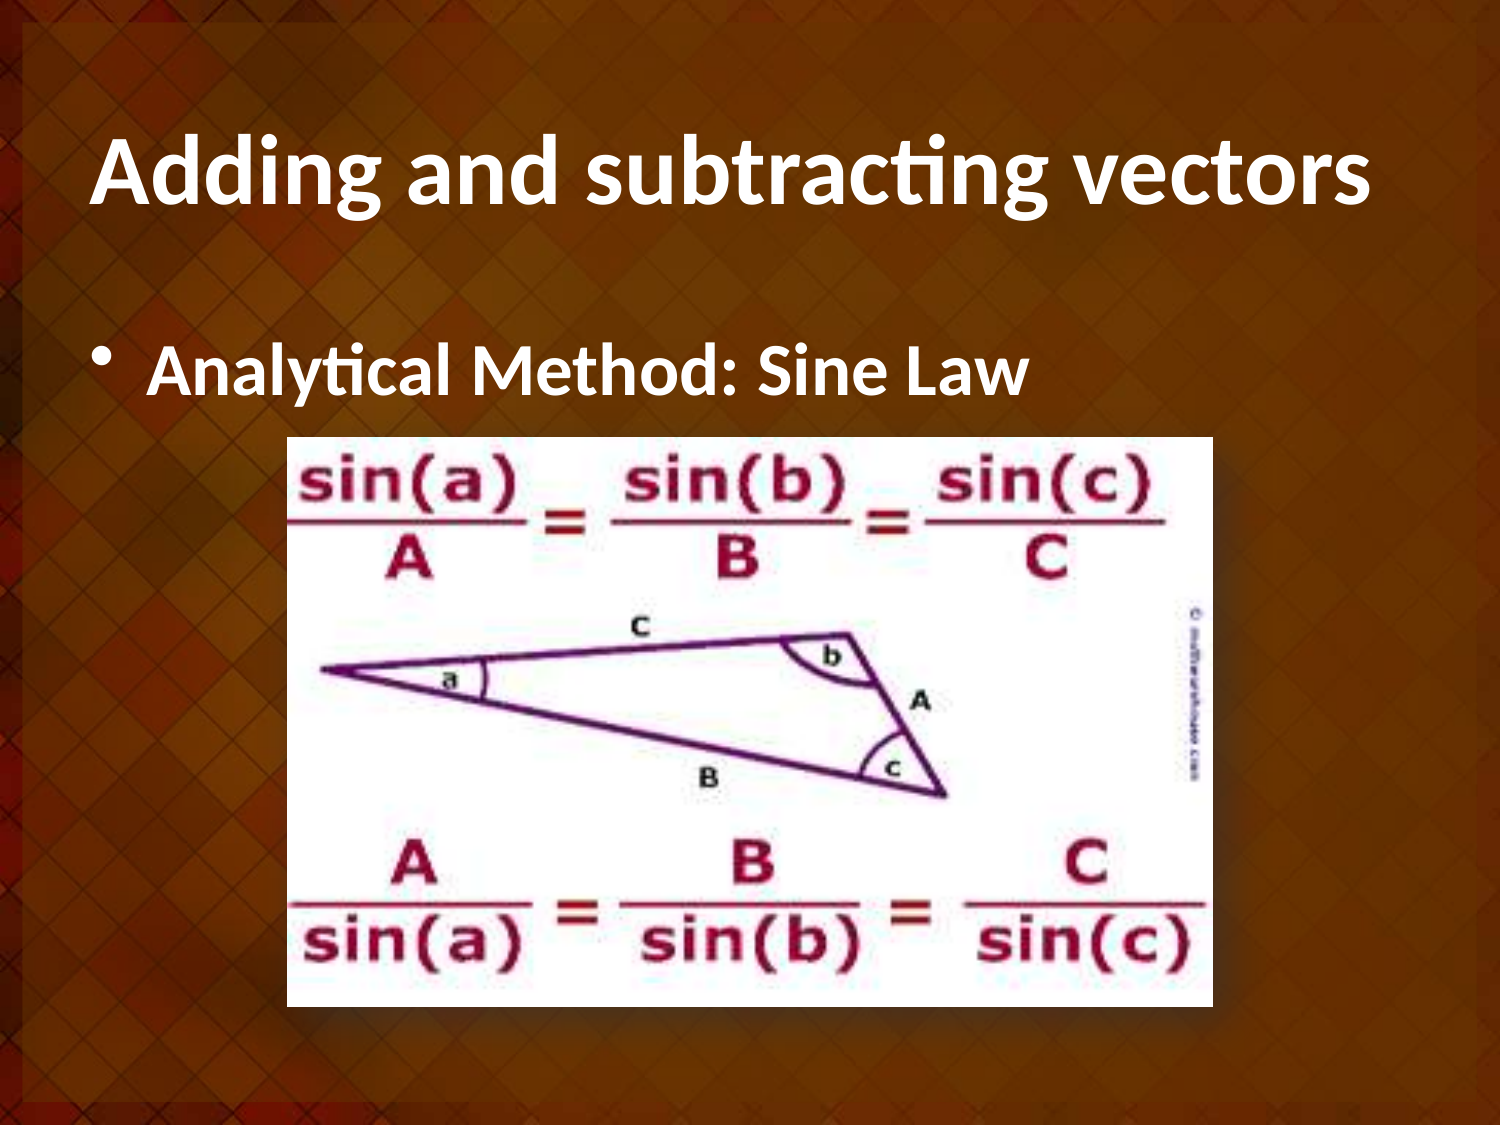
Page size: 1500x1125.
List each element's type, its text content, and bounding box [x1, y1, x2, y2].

list Analytical Method: Sine Law [74, 312, 1251, 438]
title Adding and subtracting vectors [74, 44, 1425, 233]
picture [0, 0, 1500, 1125]
